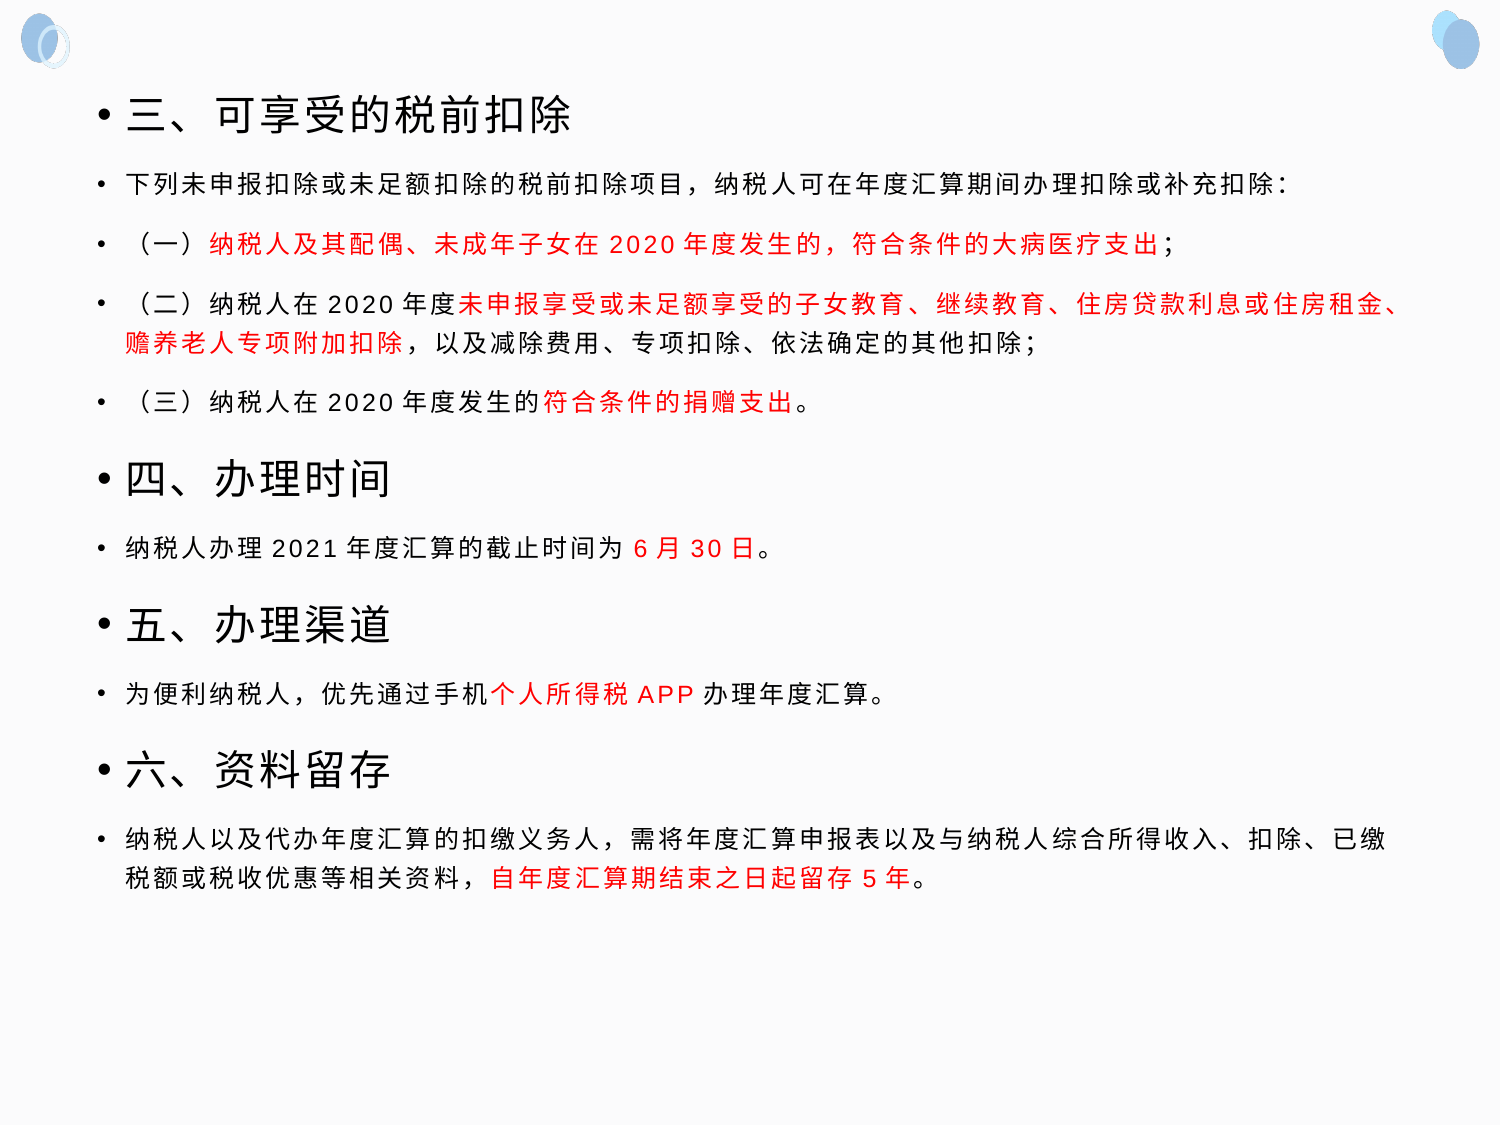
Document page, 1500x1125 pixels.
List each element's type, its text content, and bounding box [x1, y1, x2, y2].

picture [0, 0, 89, 80]
list 三、可享受的税前扣除 下列未申报扣除或未足额扣除的税前扣除项目，纳税人可在年度汇算期间办理扣除或补充扣除： （一）纳税人及其配偶、未成年子女在2020年度发生的，符合条件的大病医疗支出； （二）纳税人在2020年度未申报享受或未足额享受的子女教育、继续教育、住房贷款利息或住房租金、赡养老人专项附加扣除，以及减除费用、专项扣除、依法确定的其他扣除； （三）纳税人在2020年度发生的符合条件的捐赠支出。 四、办理时间 纳税人办理2021年度汇算的截止时间为6月30日。 五、办理渠道 为便利纳税人，优先通过手机个人所得税APP办理年度汇算。 六、资料留存 纳税人以及代办年度汇算的扣缴义务人，需将年度汇算申报表以及与纳税人综合所得收入、扣除、已缴税额或税收优惠等相关资料，自年度汇算期结束之日起留存5年。 [81, 65, 1418, 1041]
picture [1411, 0, 1500, 80]
